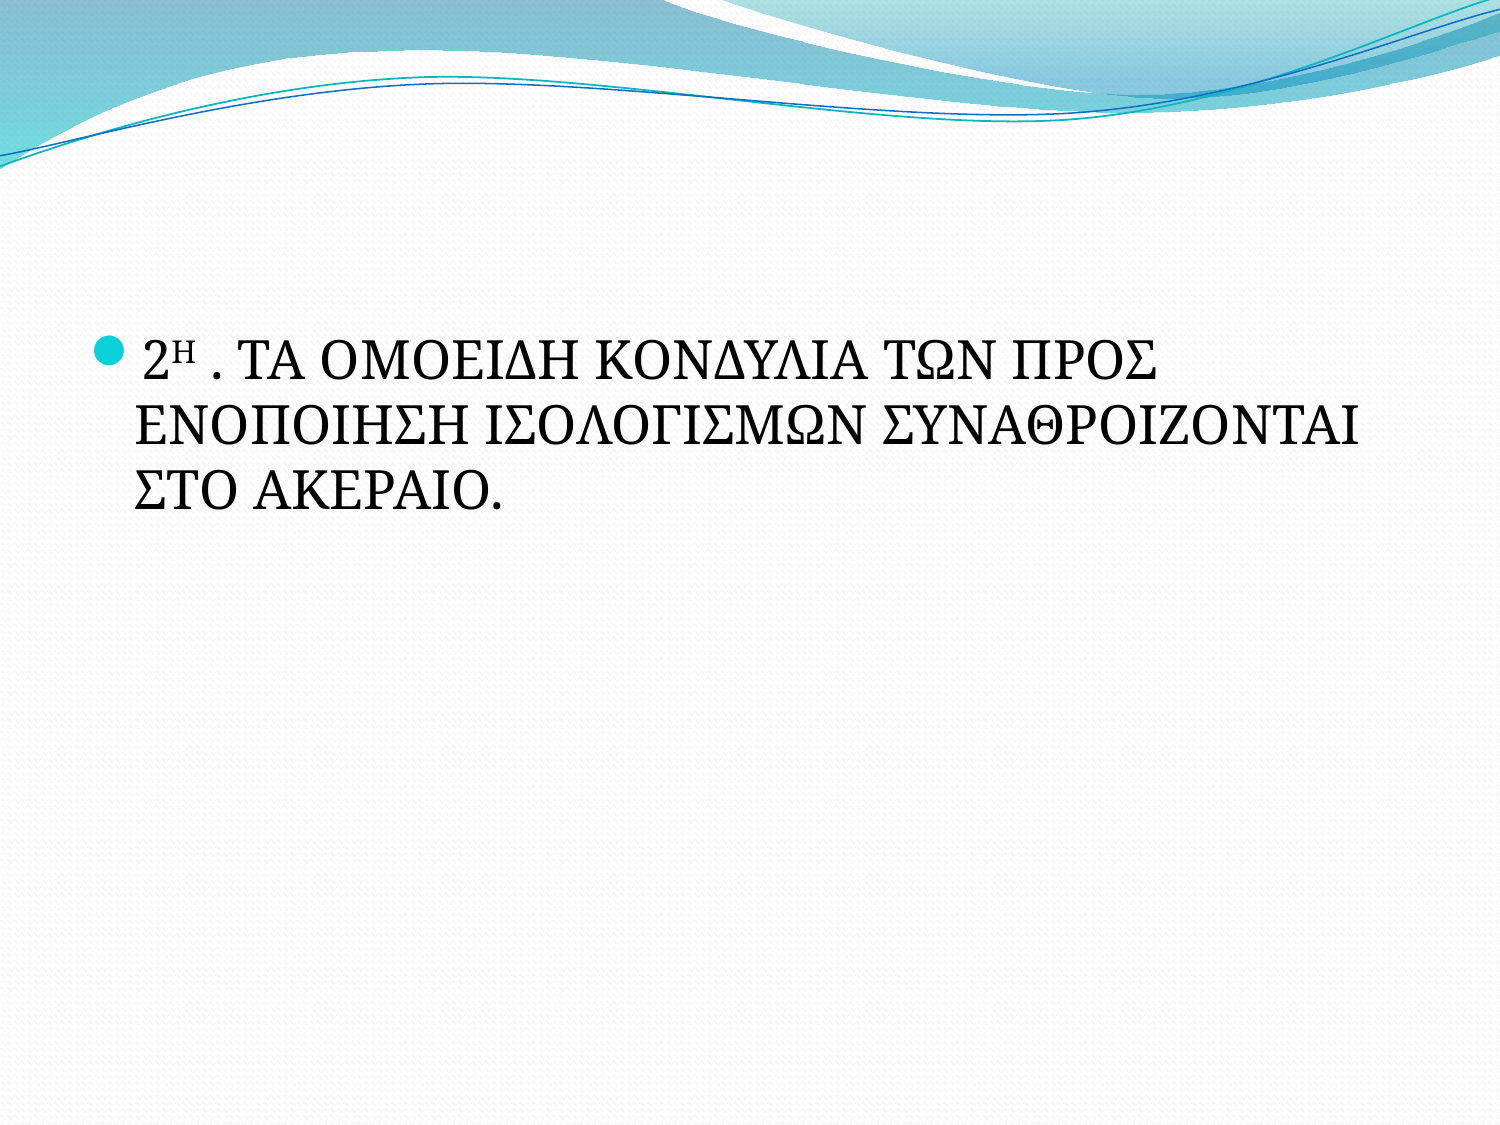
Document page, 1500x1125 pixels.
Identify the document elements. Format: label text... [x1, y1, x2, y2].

list 2Η . ΤΑ ΟΜΟΕΙΔΗ ΚΟΝΔΥΛΙΑ ΤΩΝ ΠΡΟΣ ΕΝΟΠΟΙΗΣΗ ΙΣΟΛΟΓΙΣΜΩΝ ΣΥΝΑΘΡΟΙΖΟΝΤΑΙ ΣΤΟ ΑΚΕΡΑΙΟ. [75, 317, 1425, 1038]
